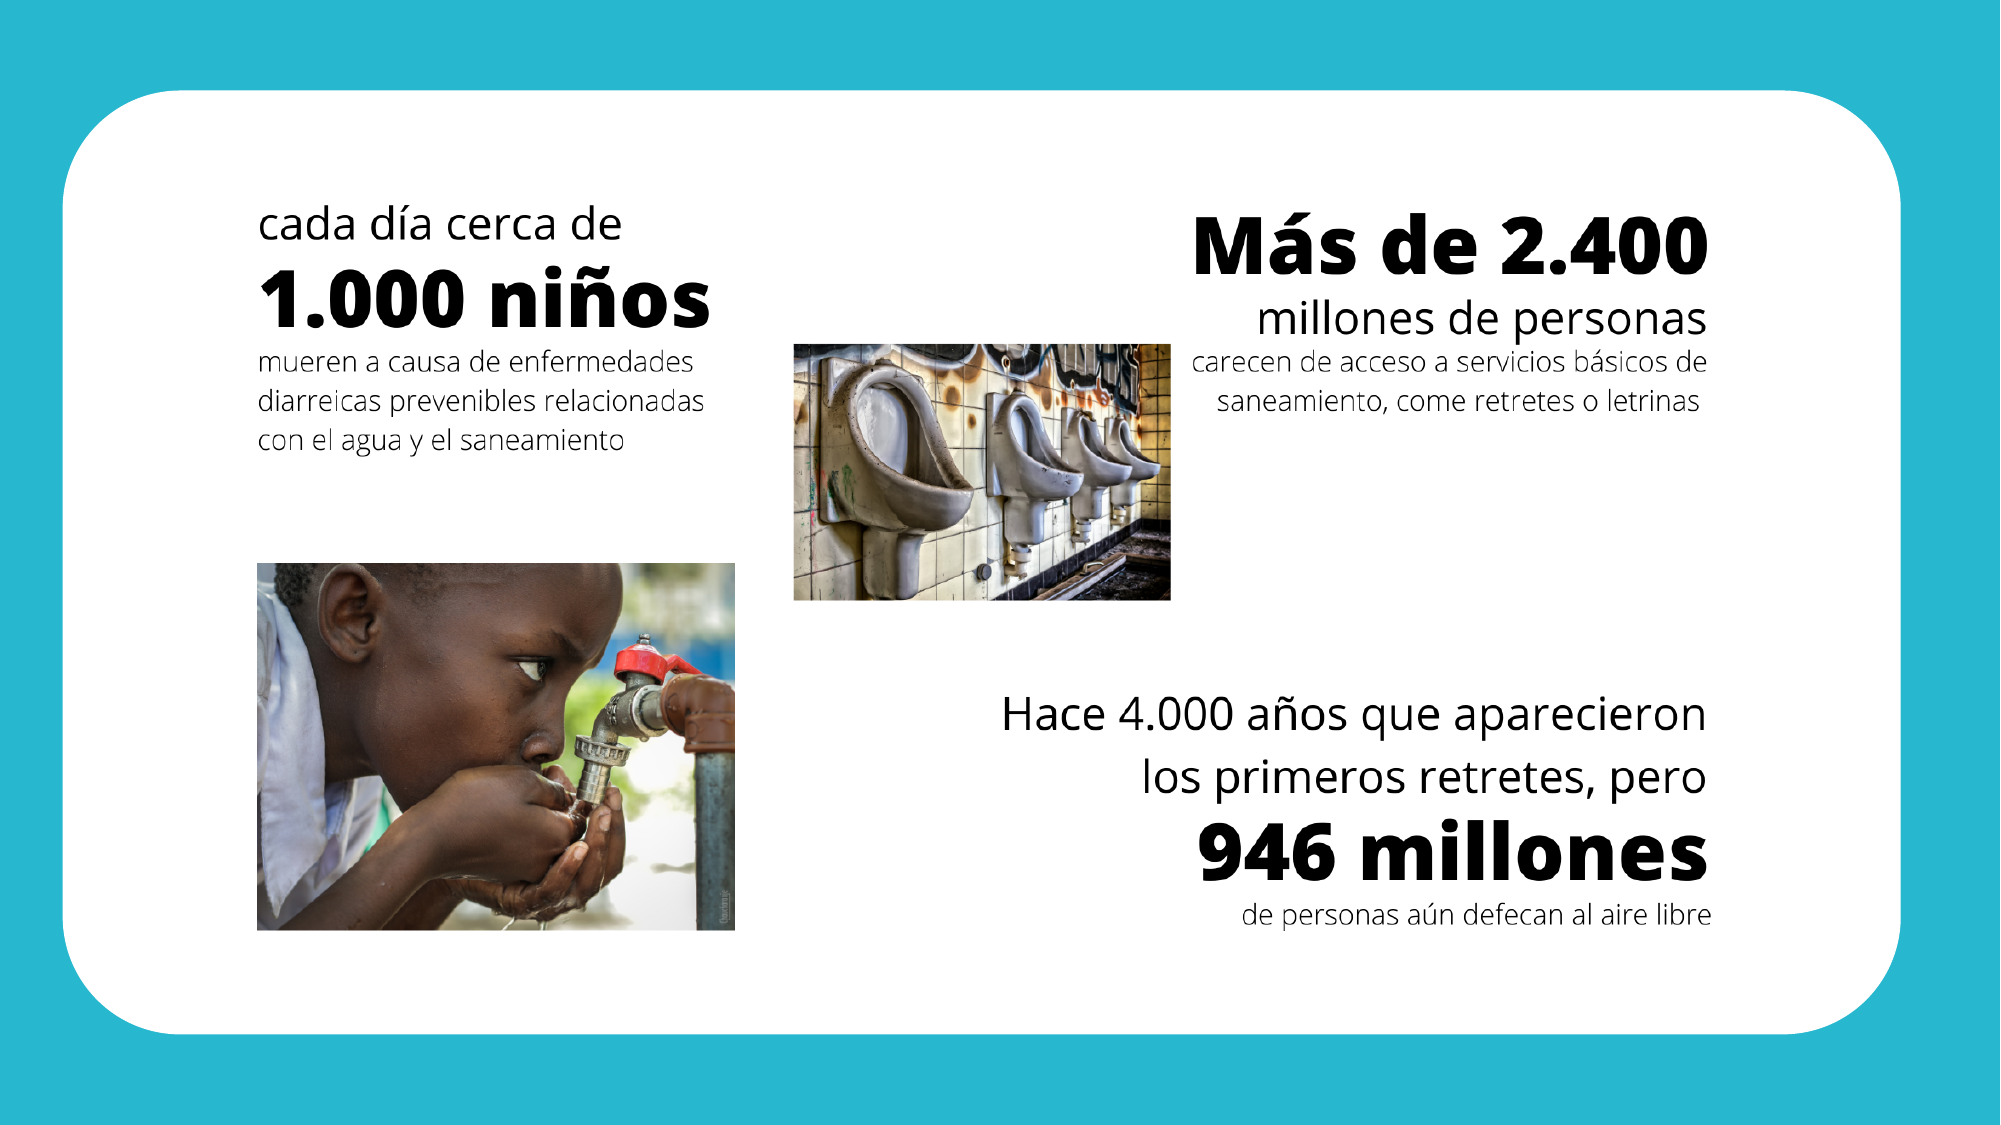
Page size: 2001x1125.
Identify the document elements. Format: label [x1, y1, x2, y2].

text_box [63, 91, 1900, 1034]
picture [164, 102, 1799, 1022]
